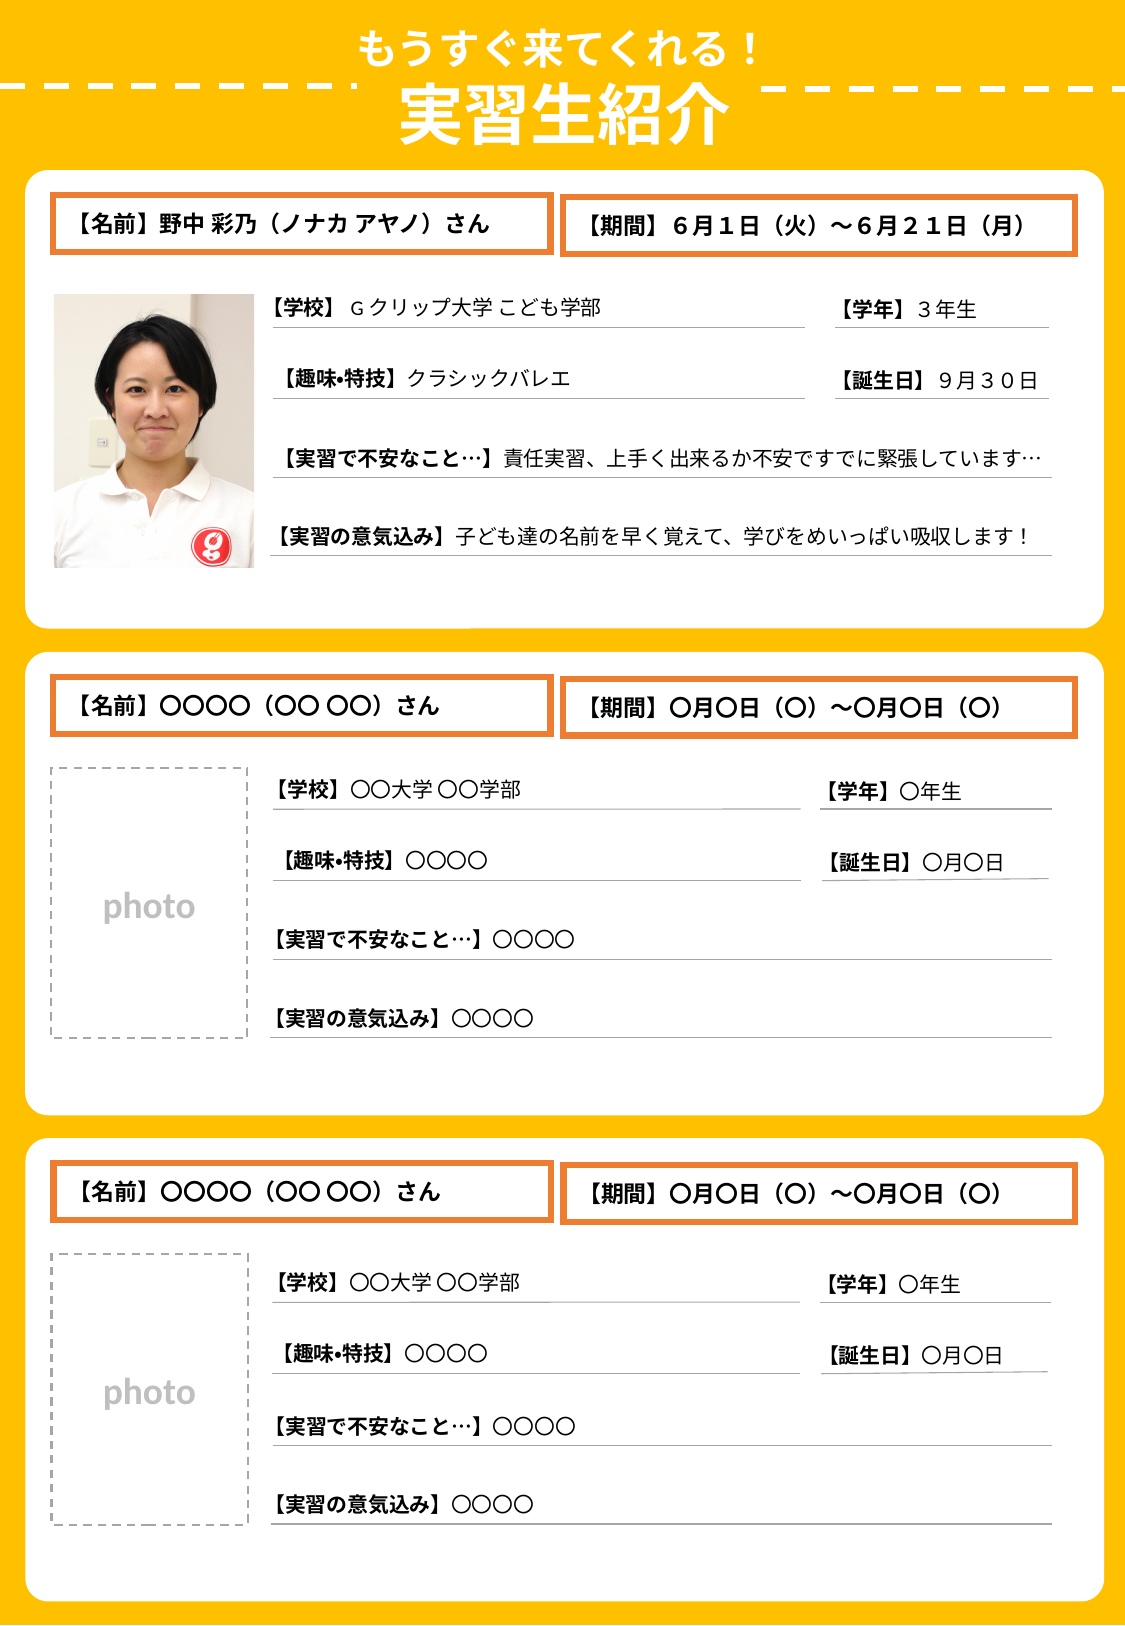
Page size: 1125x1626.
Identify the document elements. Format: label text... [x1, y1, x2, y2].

text_box 【実習で不安なこと…】〇〇〇〇 [249, 1405, 591, 1446]
text_box [0, 0, 1125, 89]
text_box 【学年】３年生 [816, 289, 992, 329]
text_box 【誕生日】〇月〇日 [804, 842, 1021, 883]
text_box [24, 650, 1105, 1117]
text_box 【実習で不安なこと…】〇〇〇〇 [249, 919, 591, 960]
text_box 【誕生日】〇月〇日 [803, 1335, 1020, 1376]
text_box 【名前】野中 彩乃（ノナカ アヤノ）さん [52, 194, 552, 253]
text_box 【実習の意気込み】〇〇〇〇 [249, 998, 549, 1038]
picture [53, 294, 255, 568]
text_box 【趣味・特技】クラシックバレエ [259, 358, 587, 399]
text_box 【実習の意気込み】子ども達の名前を早く覚えて、学びをめいっぱい吸収します！ [255, 516, 1050, 556]
text_box 【実習で不安なこと…】責任実習、上手く出来るか不安ですでに緊張しています… [260, 437, 1058, 478]
text_box 【期間】６月１日（火）～６月２１日（月） [562, 196, 1076, 255]
text_box 【実習の意気込み】〇〇〇〇 [249, 1484, 550, 1524]
text_box 【誕生日】９月３０日 [817, 360, 1055, 401]
text_box 【期間】〇月〇日（〇）～〇月〇日（〇） [562, 1164, 1076, 1223]
text_box [24, 169, 1105, 630]
text_box 【名前】〇〇〇〇（〇〇 〇〇）さん [52, 676, 552, 735]
text_box もうすぐ来てくれる！ 実習生紹介 [341, 15, 787, 161]
text_box photo [50, 1253, 249, 1526]
text_box 【期間】〇月〇日（〇）～〇月〇日（〇） [562, 678, 1076, 737]
text_box 【学校】Gクリップ大学 こども学部 [247, 287, 617, 328]
text_box [0, 87, 1125, 1625]
text_box 【学校】〇〇大学 〇〇学部 [251, 1262, 535, 1303]
text_box 【名前】〇〇〇〇（〇〇 〇〇）さん [52, 1162, 552, 1221]
text_box 【学年】〇年生 [801, 1264, 977, 1304]
text_box 【趣味・特技】〇〇〇〇 [257, 1333, 503, 1374]
text_box [24, 1137, 1106, 1603]
text_box 【趣味・特技】〇〇〇〇 [258, 840, 504, 881]
text_box 【学校】〇〇大学 〇〇学部 [252, 769, 536, 810]
text_box photo [50, 767, 248, 1039]
text_box 【学年】〇年生 [801, 770, 977, 811]
